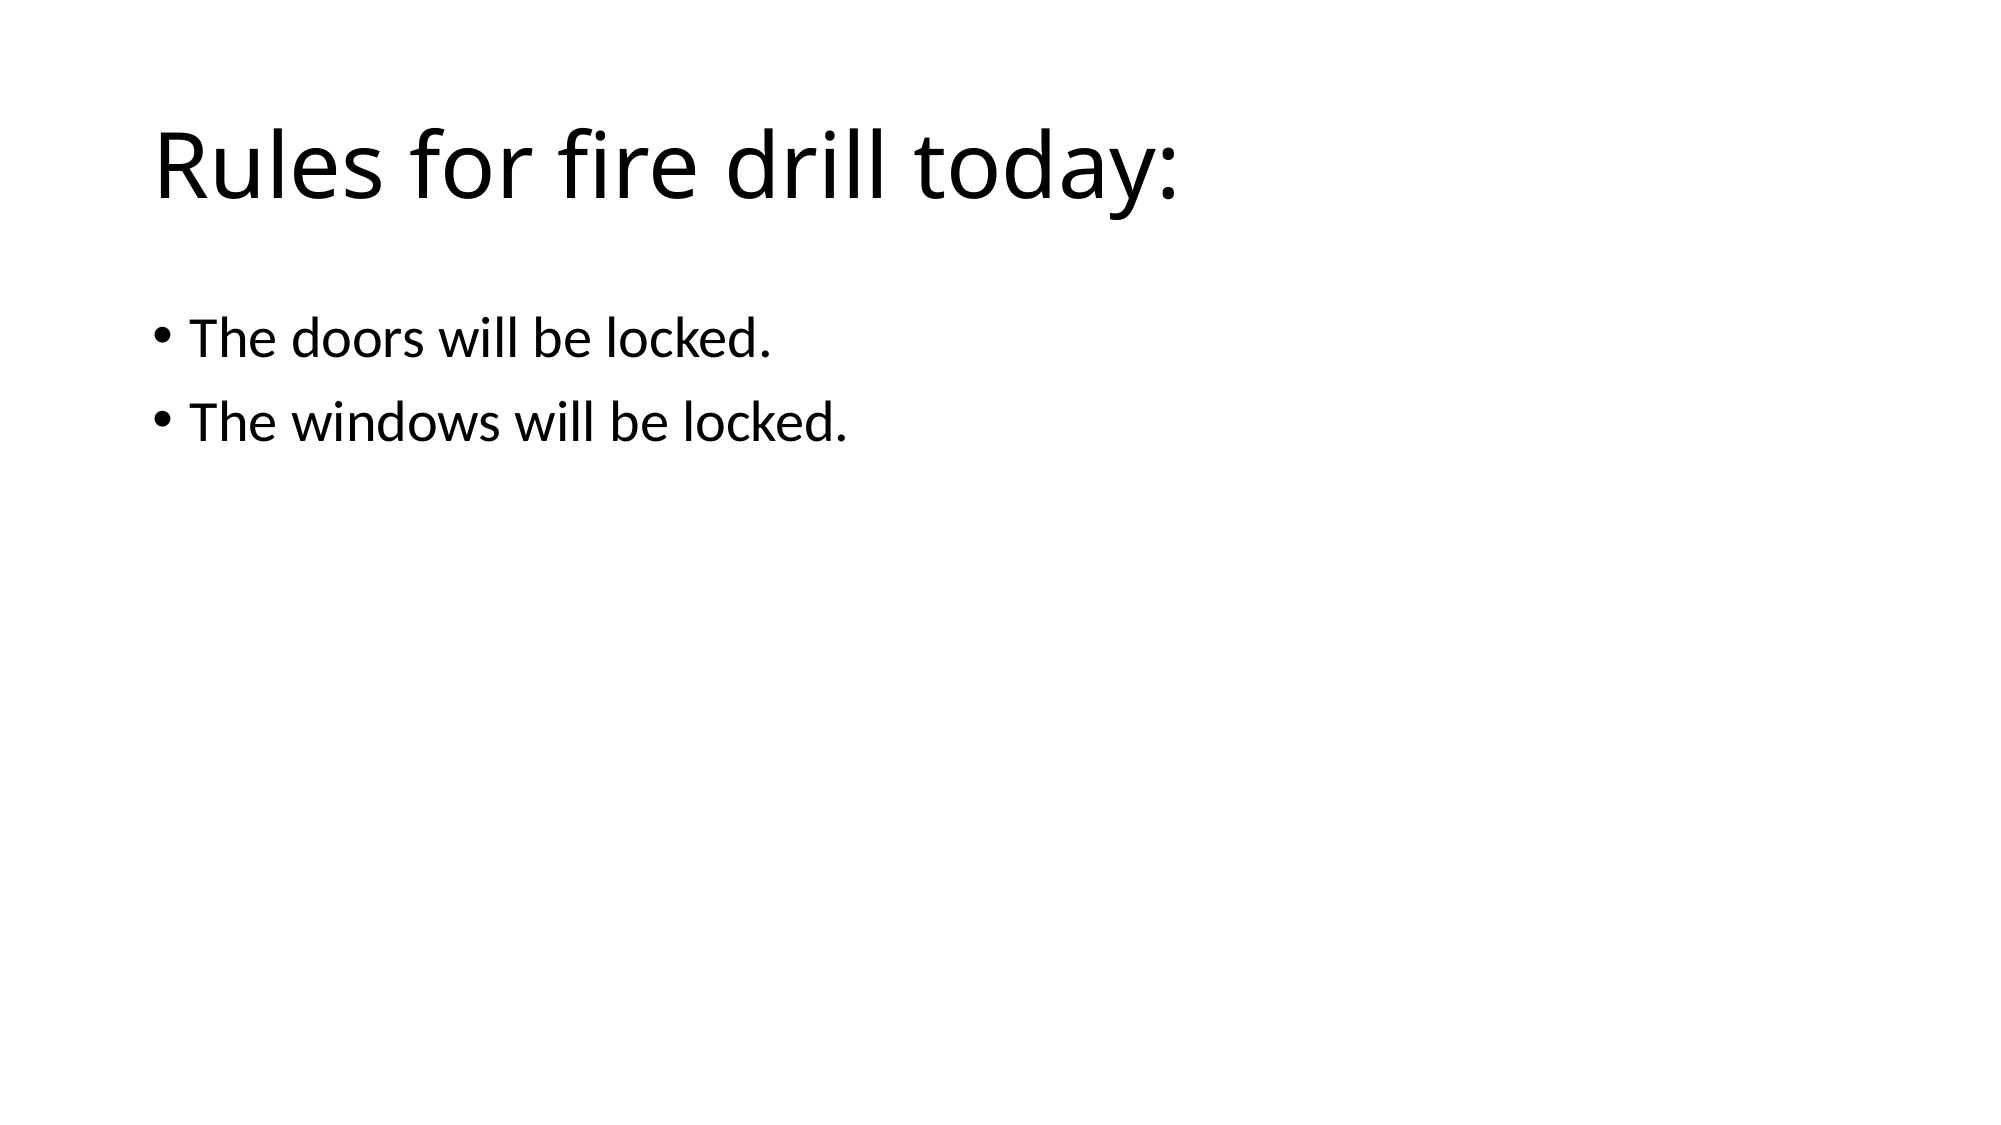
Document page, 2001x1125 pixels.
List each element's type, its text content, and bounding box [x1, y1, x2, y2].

list The doors will be locked. The windows will be locked. [137, 299, 1863, 1014]
title Rules for fire drill today: [137, 59, 1863, 278]
